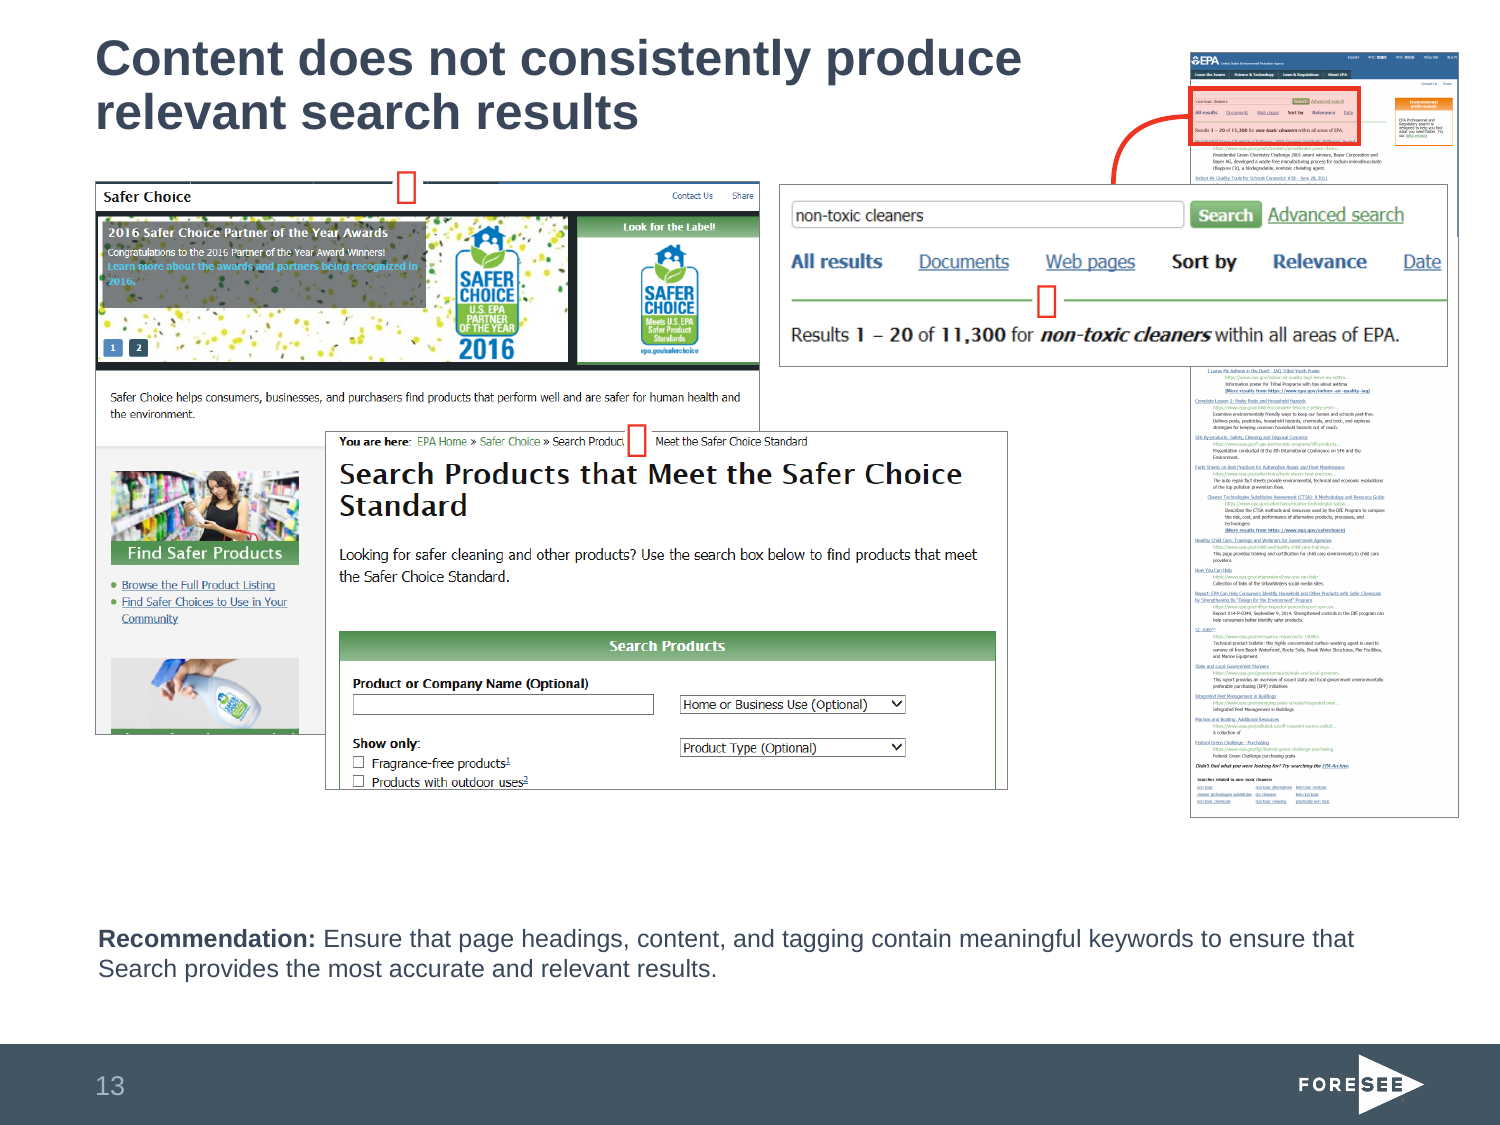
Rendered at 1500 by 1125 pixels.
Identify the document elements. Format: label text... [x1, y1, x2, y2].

slide_number 13 [75, 1055, 425, 1115]
title Content does not consistently produce relevant search results [75, 13, 1191, 160]
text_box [1113, 116, 1185, 182]
picture [0, 1044, 1500, 1125]
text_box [385, 158, 429, 214]
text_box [1025, 272, 1069, 329]
list Recommendation: Ensure that page headings, content, and tagging contain meaningful keywords to ensure that Search provides the most accurate and relevant results. [64, 912, 1459, 1066]
picture [95, 181, 1008, 790]
picture [779, 52, 1459, 818]
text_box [615, 411, 659, 468]
